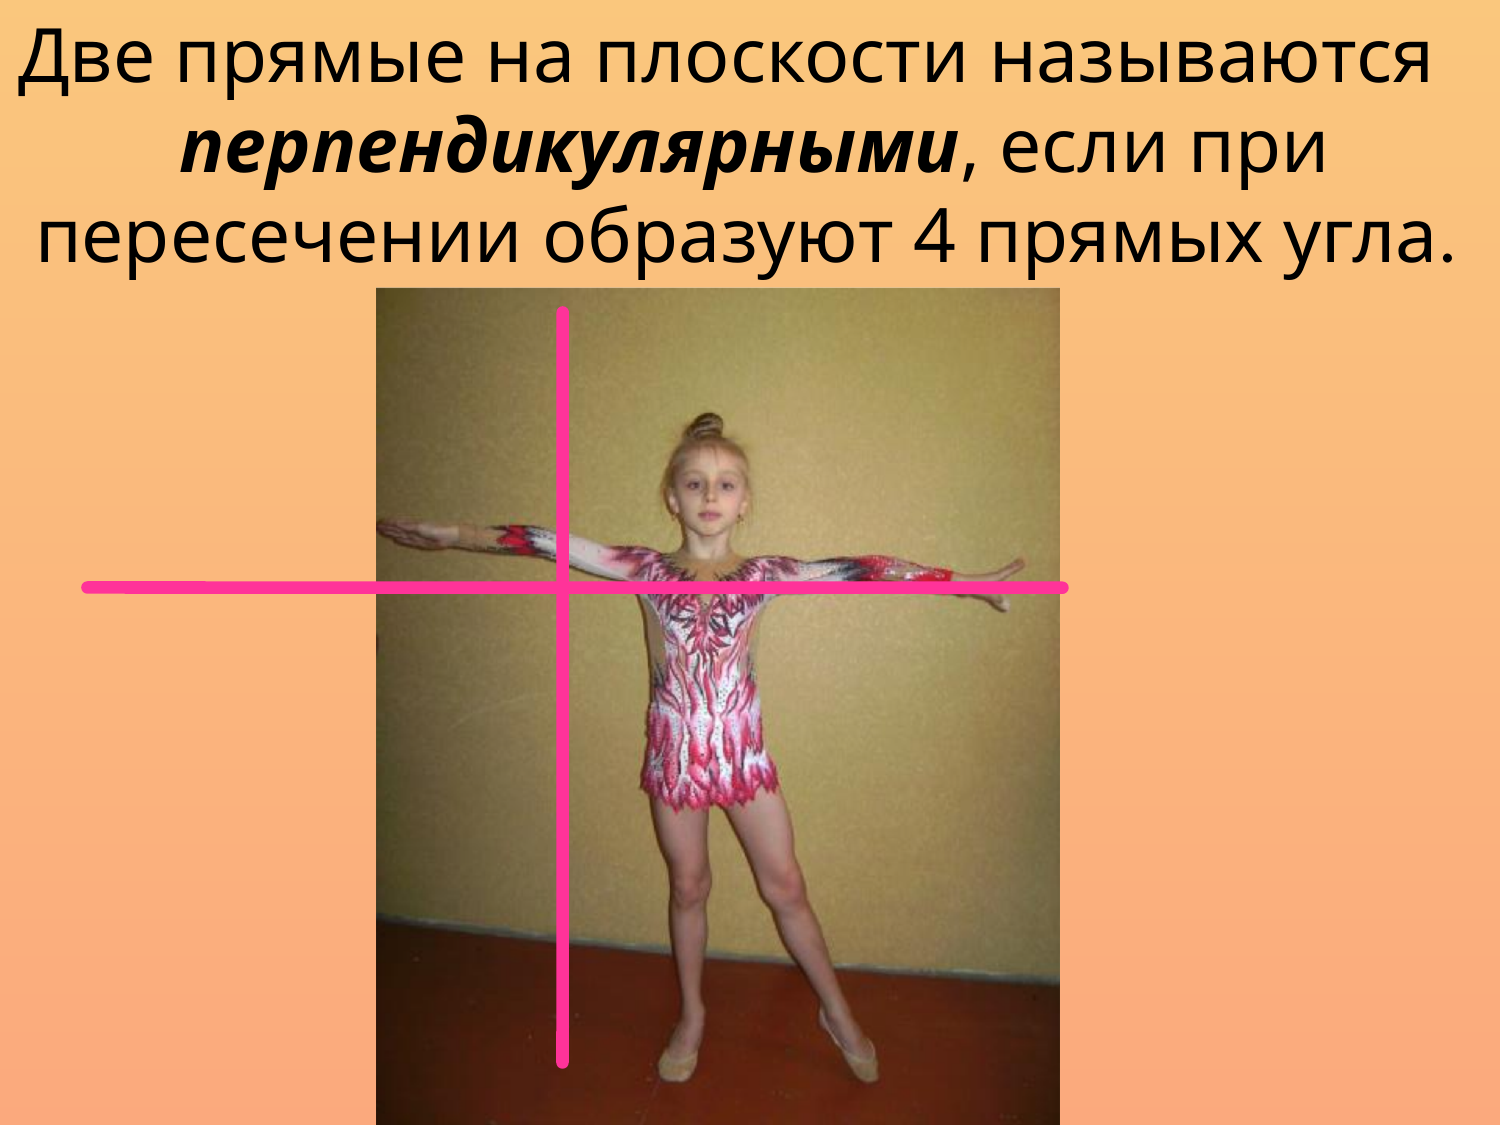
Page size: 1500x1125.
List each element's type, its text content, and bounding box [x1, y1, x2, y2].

picture [298, 288, 1137, 1125]
text_box Две прямые на плоскости называются перпендикулярными, если при пересечении образуют 4 прямых угла. [0, 0, 1500, 285]
